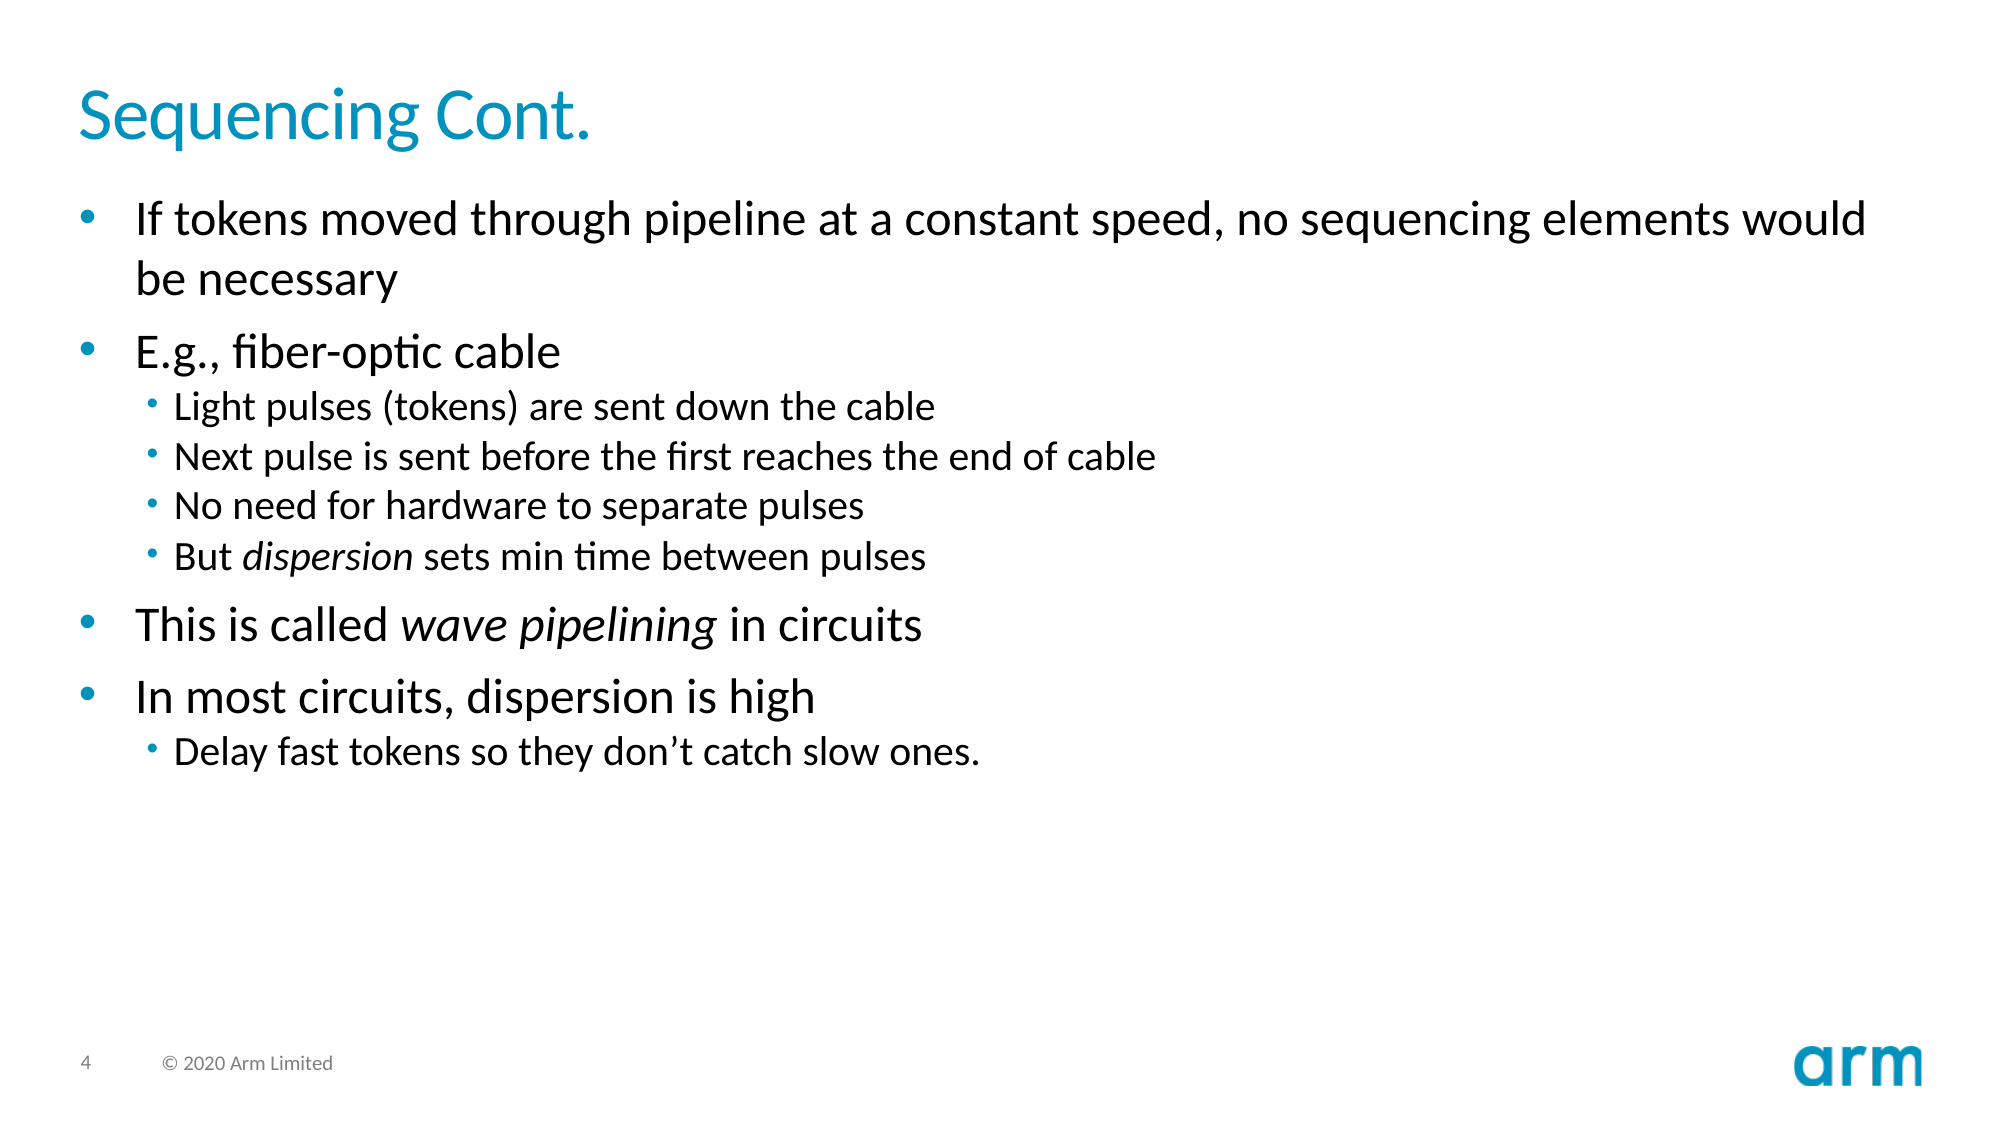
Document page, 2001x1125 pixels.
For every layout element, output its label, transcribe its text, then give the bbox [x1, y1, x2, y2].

list If tokens moved through pipeline at a constant speed, no sequencing elements would be necessary E.g., fiber-optic cable Light pulses (tokens) are sent down the cable Next pulse is sent before the first reaches the end of cable No need for hardware to separate pulses But dispersion sets min time between pulses This is called wave pipelining in circuits In most circuits, dispersion is high Delay fast tokens so they don’t catch slow ones. [78, 185, 1923, 941]
title Sequencing Cont. [78, 78, 1922, 185]
